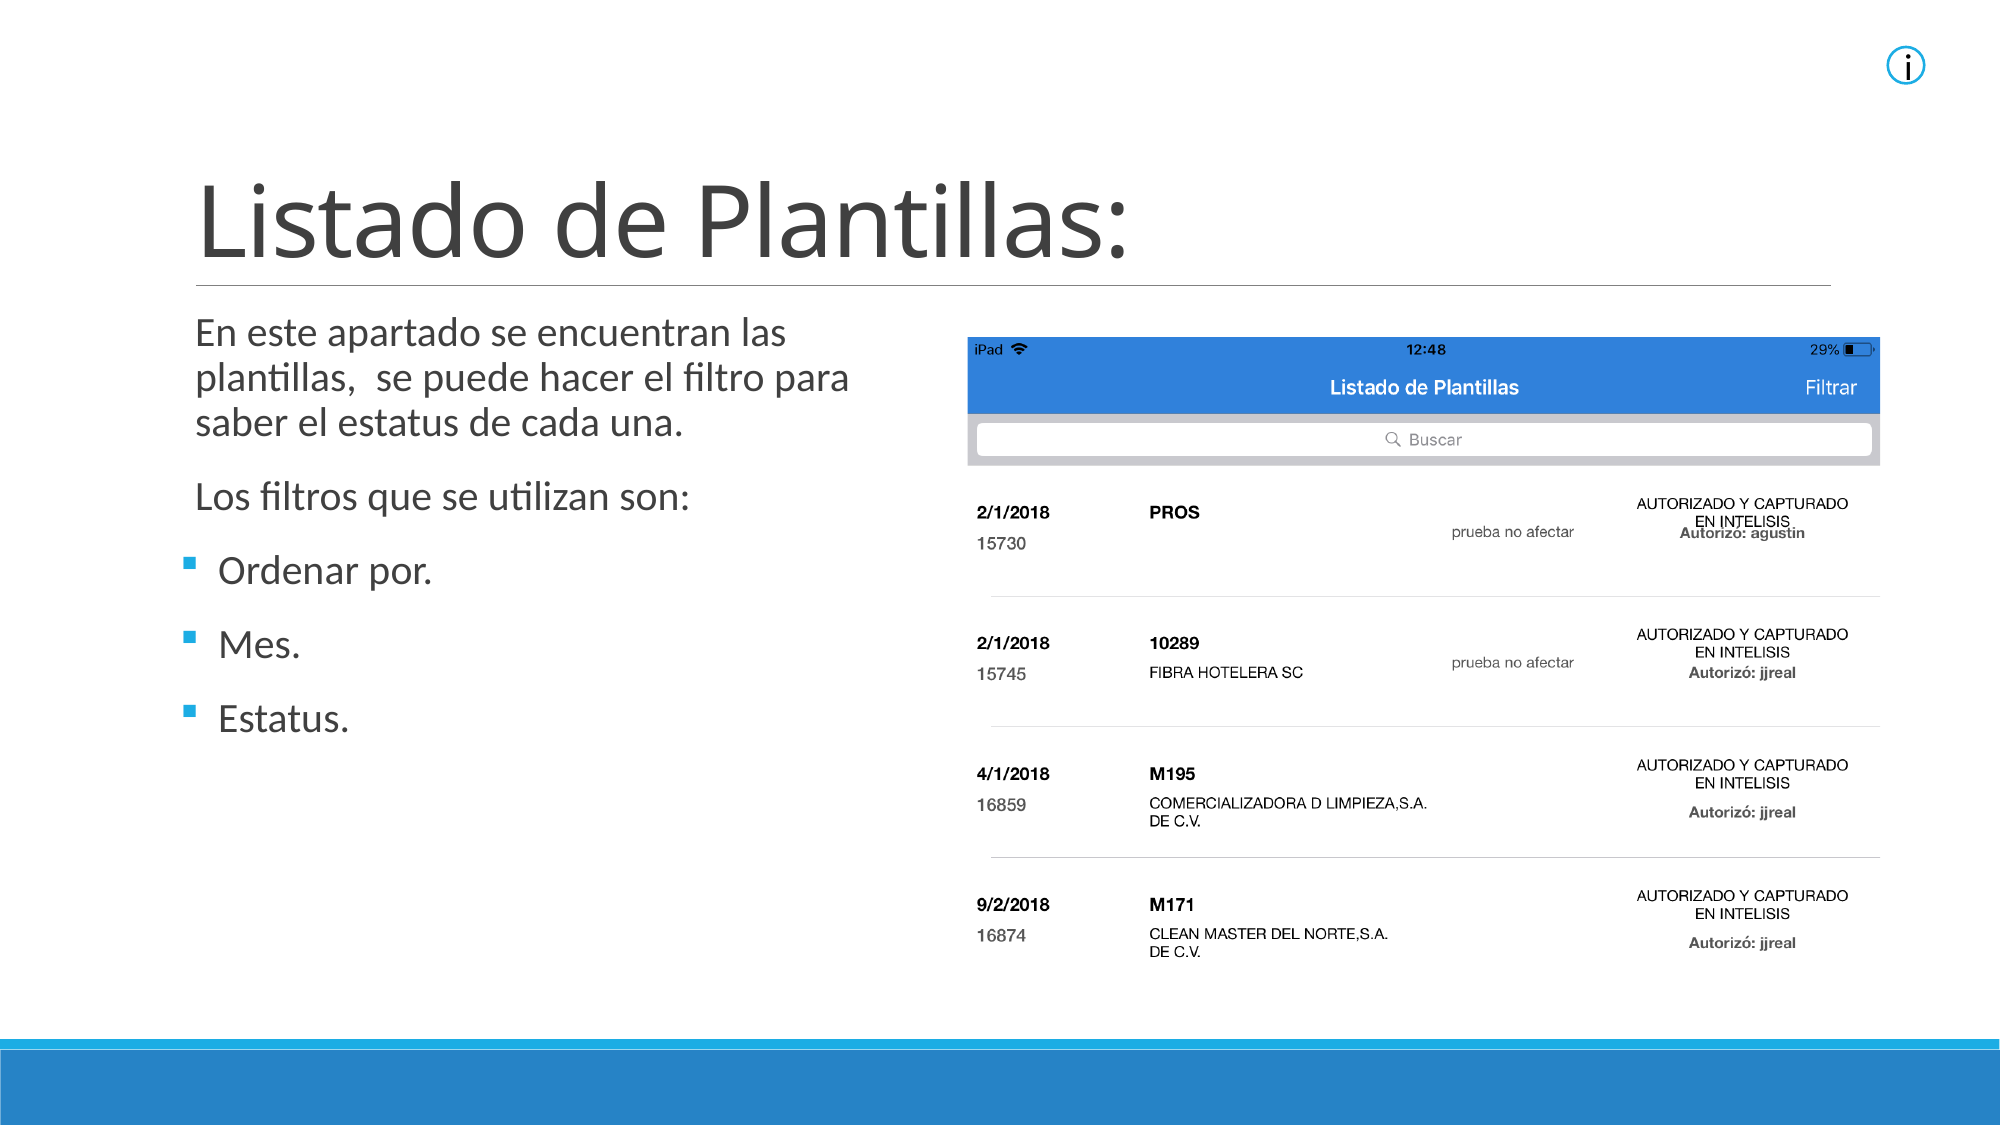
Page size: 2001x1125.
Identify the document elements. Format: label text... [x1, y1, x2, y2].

title Listado de Plantillas: [180, 47, 1830, 285]
text_box i [1886, 45, 1926, 85]
picture [967, 336, 1881, 981]
list En este apartado se encuentran las plantillas, se puede hacer el filtro para saber el estatus de cada una. Los filtros que se utilizan son: Ordenar por. Mes. Estatus. [180, 302, 886, 963]
